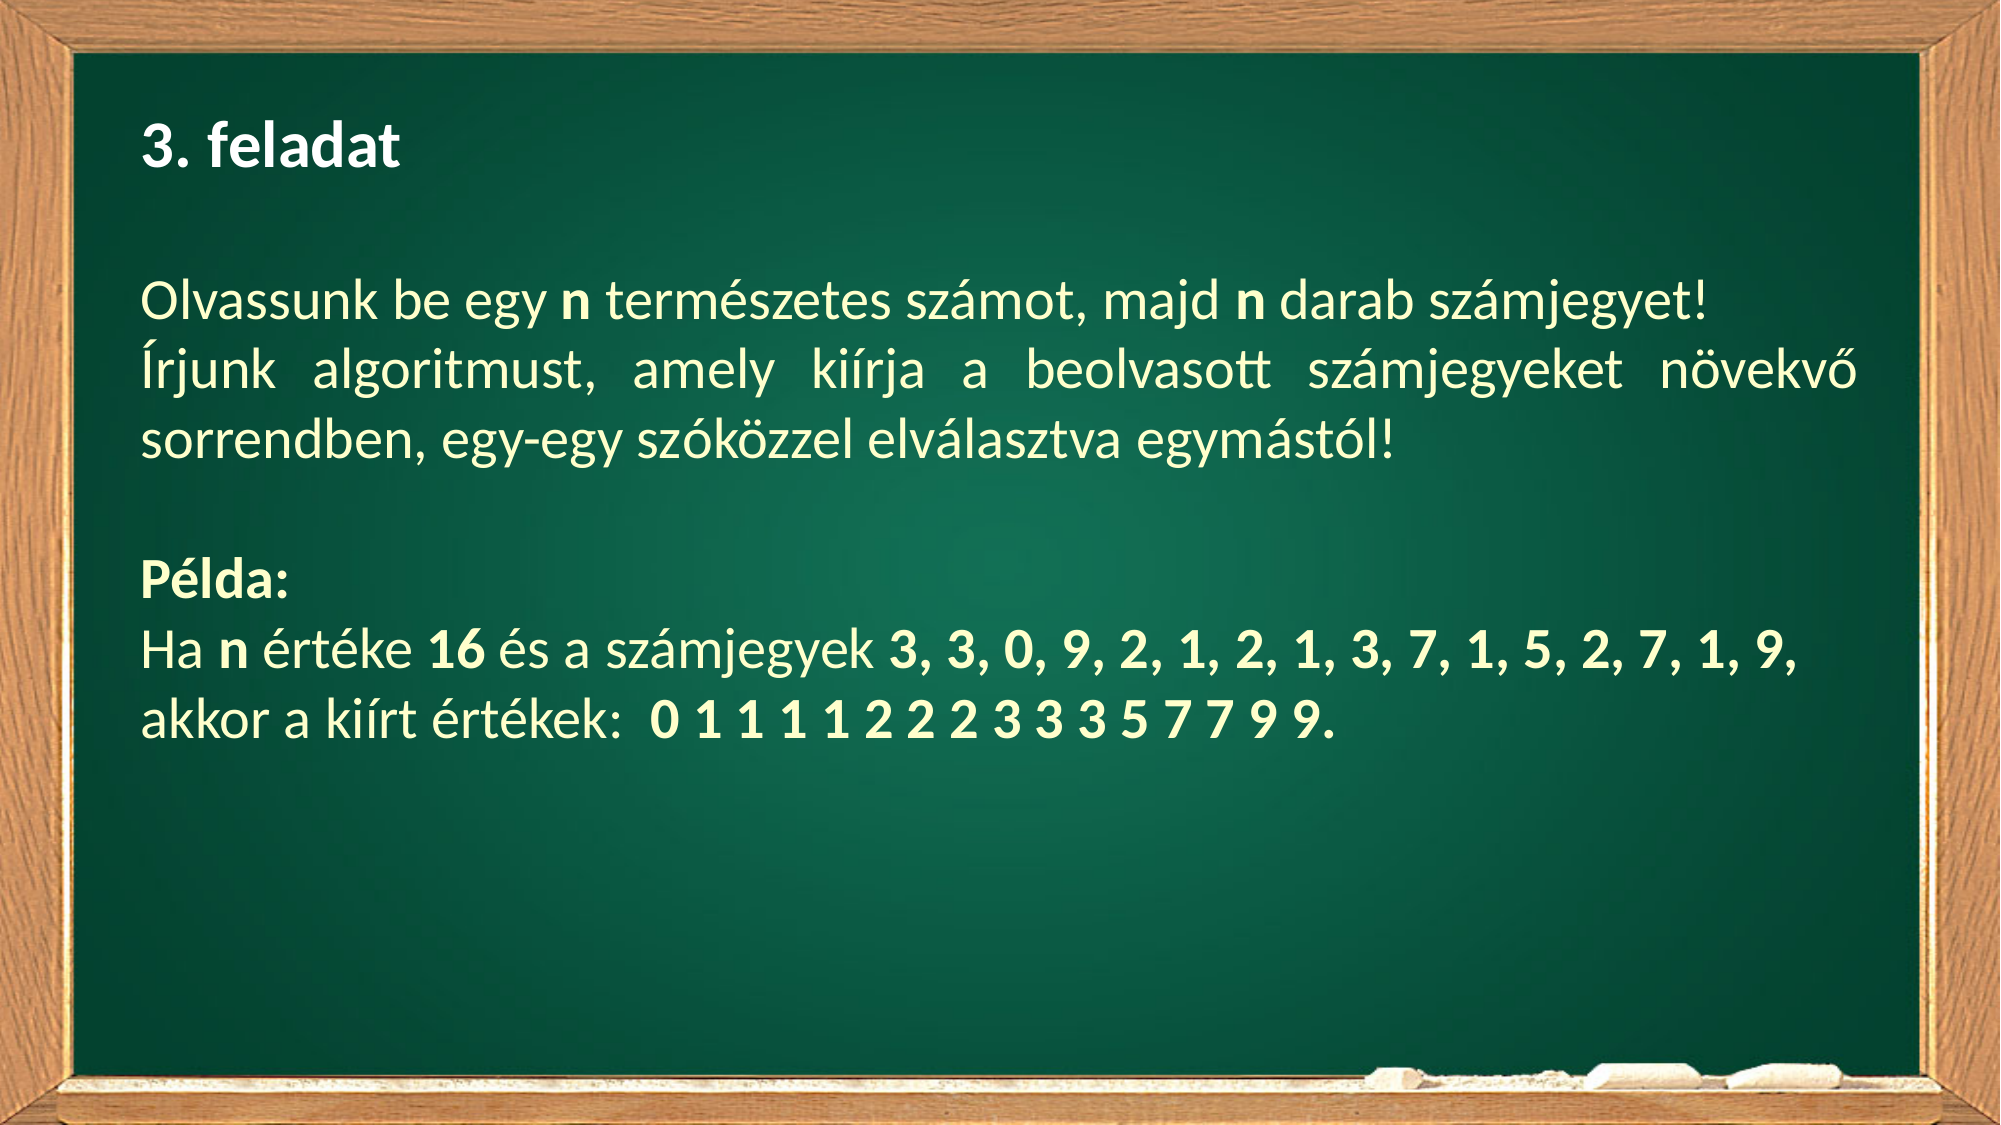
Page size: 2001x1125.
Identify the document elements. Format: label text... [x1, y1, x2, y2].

text_box 3. feladat Olvassunk be egy n természetes számot, majd n darab számjegyet! Írjunk algoritmust, amely kiírja a beolvasott számjegyeket növekvő sorrendben, egy-egy szóközzel elválasztva egymástól! Példa: Ha n értéke 16 és a számjegyek 3, 3, 0, 9, 2, 1, 2, 1, 3, 7, 1, 5, 2, 7, 1, 9, akkor a kiírt értékek: 0 1 1 1 1 2 2 2 3 3 3 5 7 7 9 9. [125, 93, 1875, 758]
picture [0, 0, 2000, 1125]
